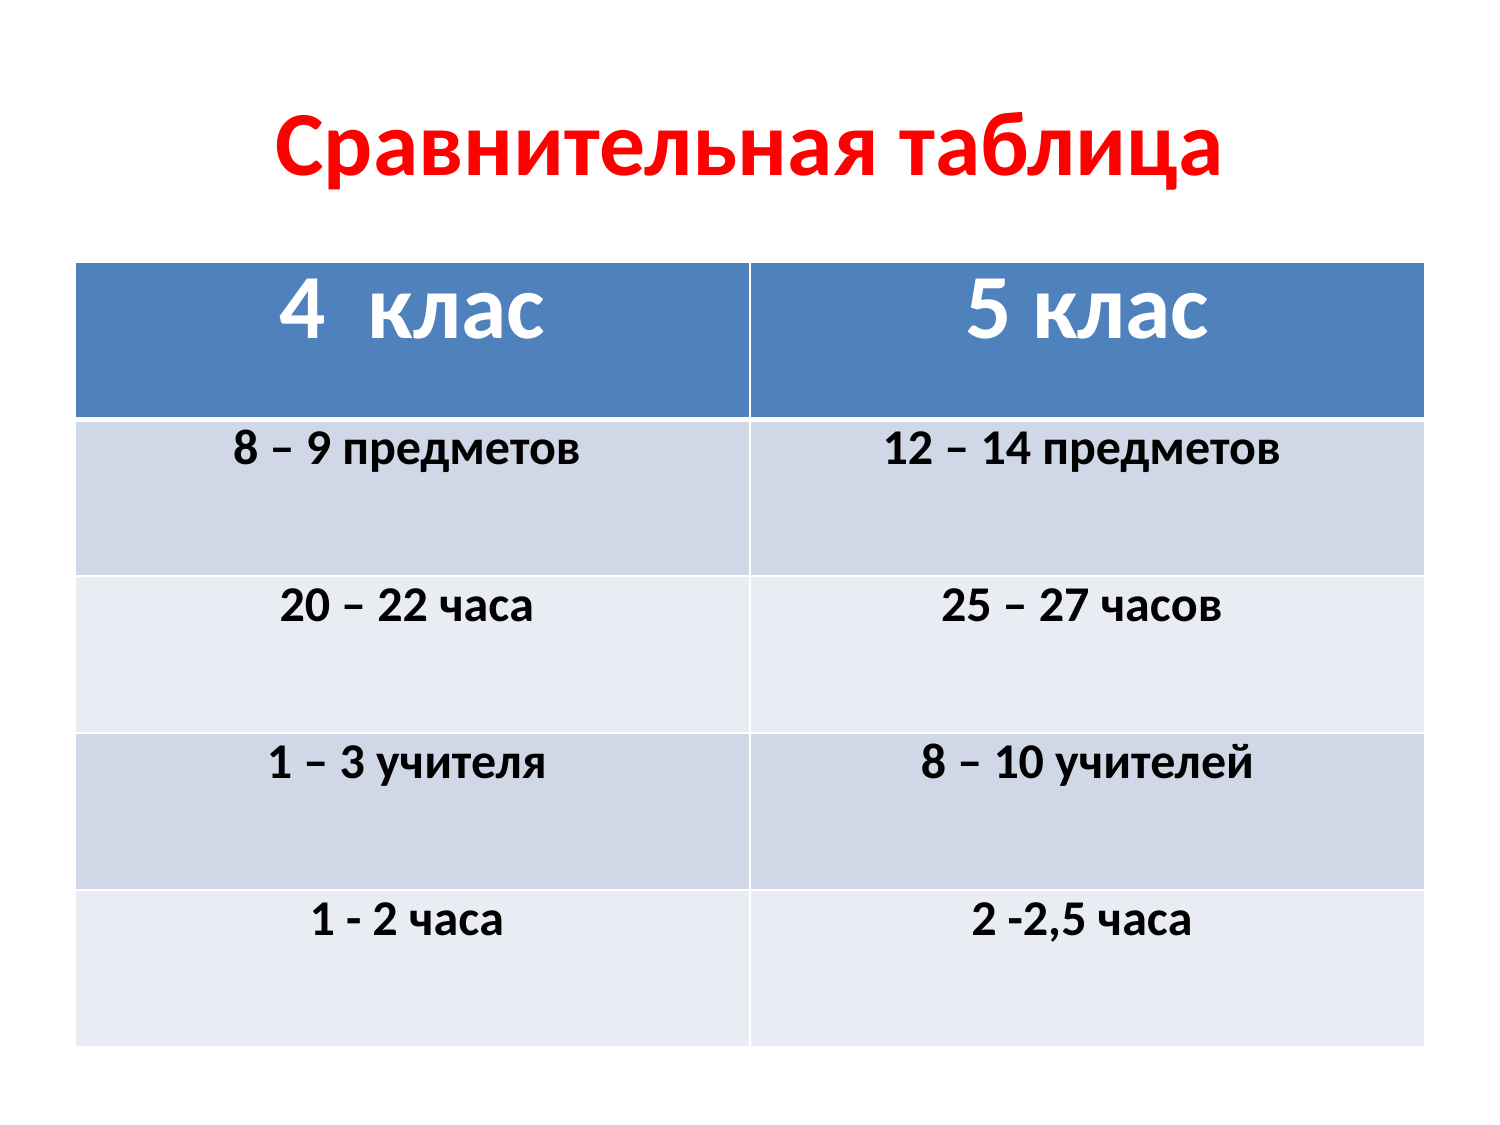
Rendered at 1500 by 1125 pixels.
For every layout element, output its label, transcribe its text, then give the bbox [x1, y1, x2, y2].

table_header 4 клас [76, 263, 749, 417]
table_cell 8 – 9 предметов [76, 422, 749, 575]
title Сравнительная таблица [75, 45, 1425, 233]
table_cell 2 -2,5 часа [751, 891, 1424, 1046]
table_cell 8 – 10 учителей [751, 734, 1424, 889]
table_cell 1 - 2 часа [76, 891, 749, 1046]
table_cell 12 – 14 предметов [751, 422, 1424, 575]
table_cell 20 – 22 часа [76, 577, 749, 732]
table_cell 1 – 3 учителя [76, 734, 749, 889]
table_header 5 клас [751, 263, 1424, 417]
table_cell 25 – 27 часов [751, 577, 1424, 732]
